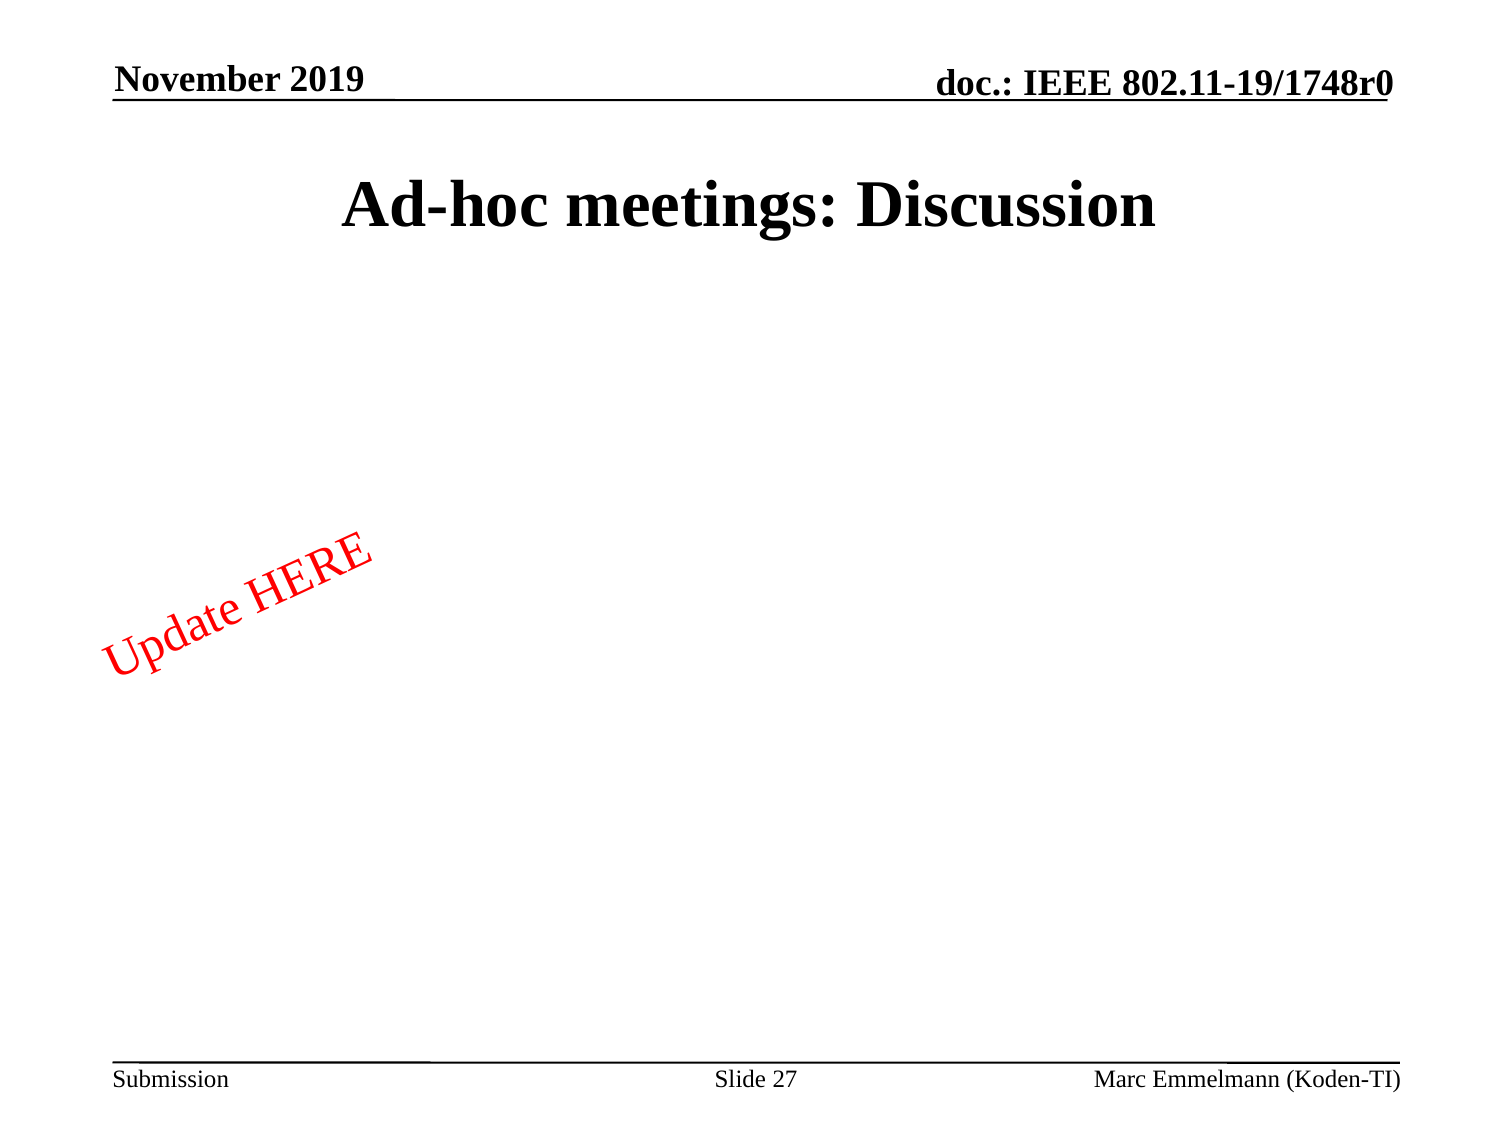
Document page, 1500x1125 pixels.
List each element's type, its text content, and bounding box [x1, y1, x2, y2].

footer Marc Emmelmann (Koden-TI) [878, 1061, 1402, 1093]
title Ad-hoc meetings: Discussion [112, 112, 1388, 288]
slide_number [114, 54, 423, 100]
slide_number Slide 27 [712, 1061, 800, 1123]
text_box Update HERE [76, 500, 396, 702]
